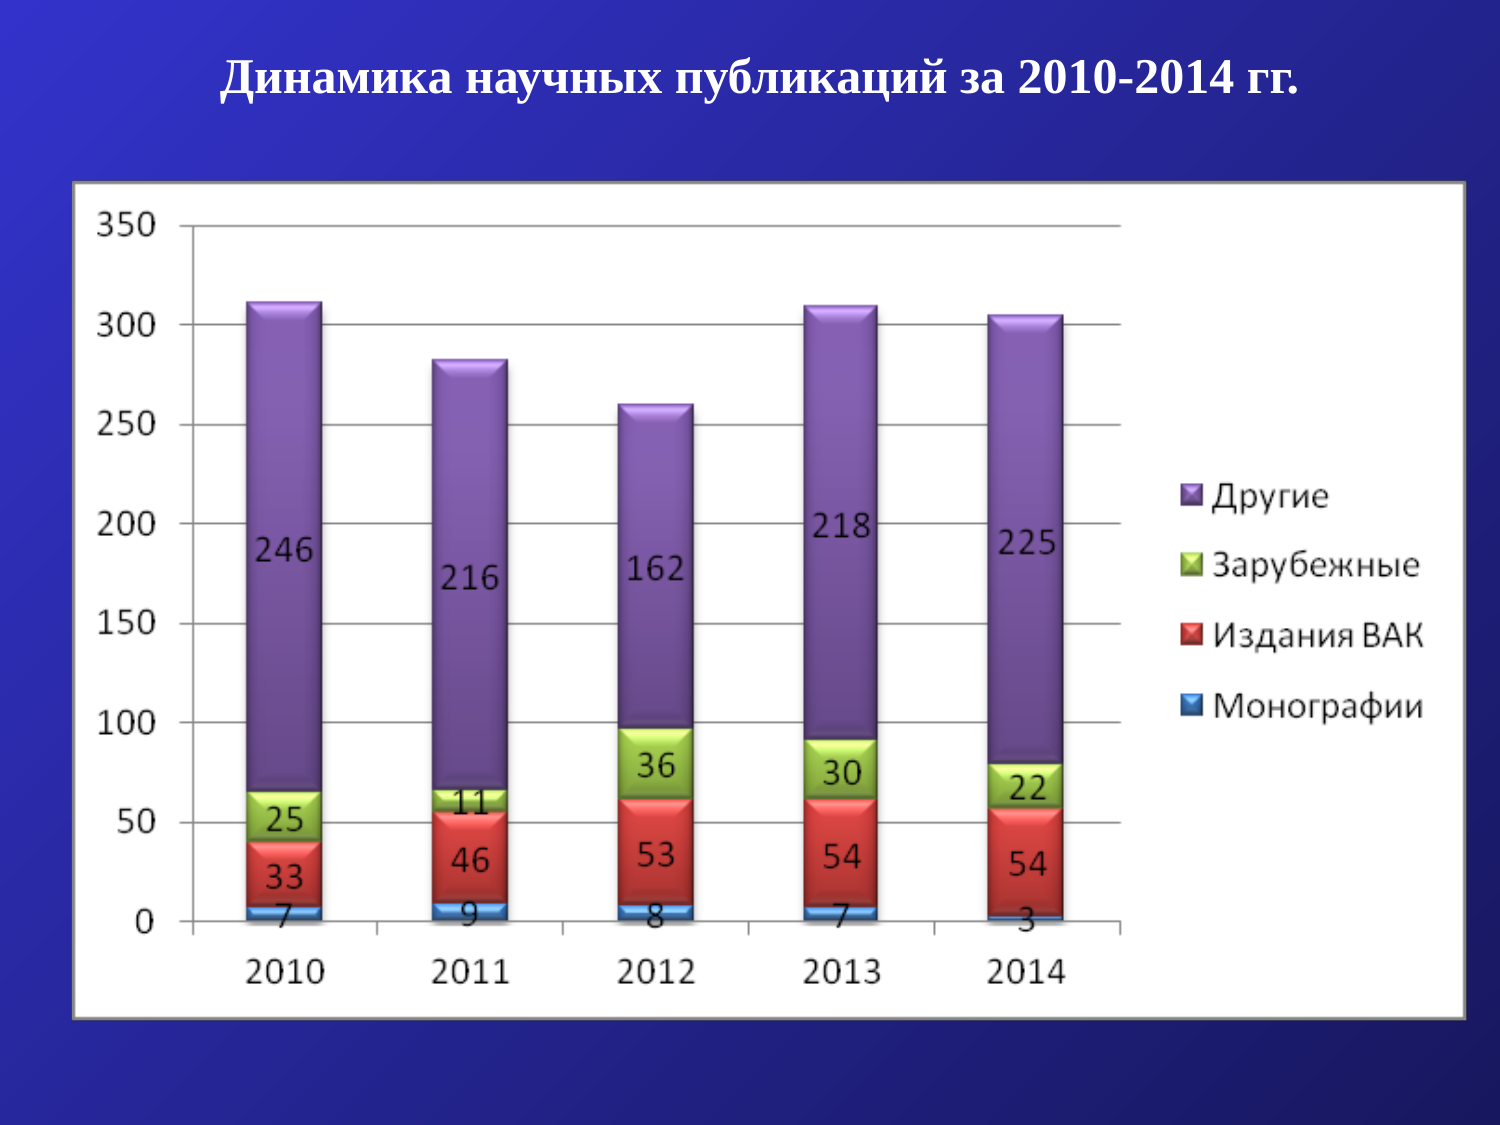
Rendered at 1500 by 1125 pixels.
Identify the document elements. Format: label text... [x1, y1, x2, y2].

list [69, 179, 1469, 1024]
title Динамика научных публикаций за 2010-2014 гг. [121, 26, 1398, 121]
